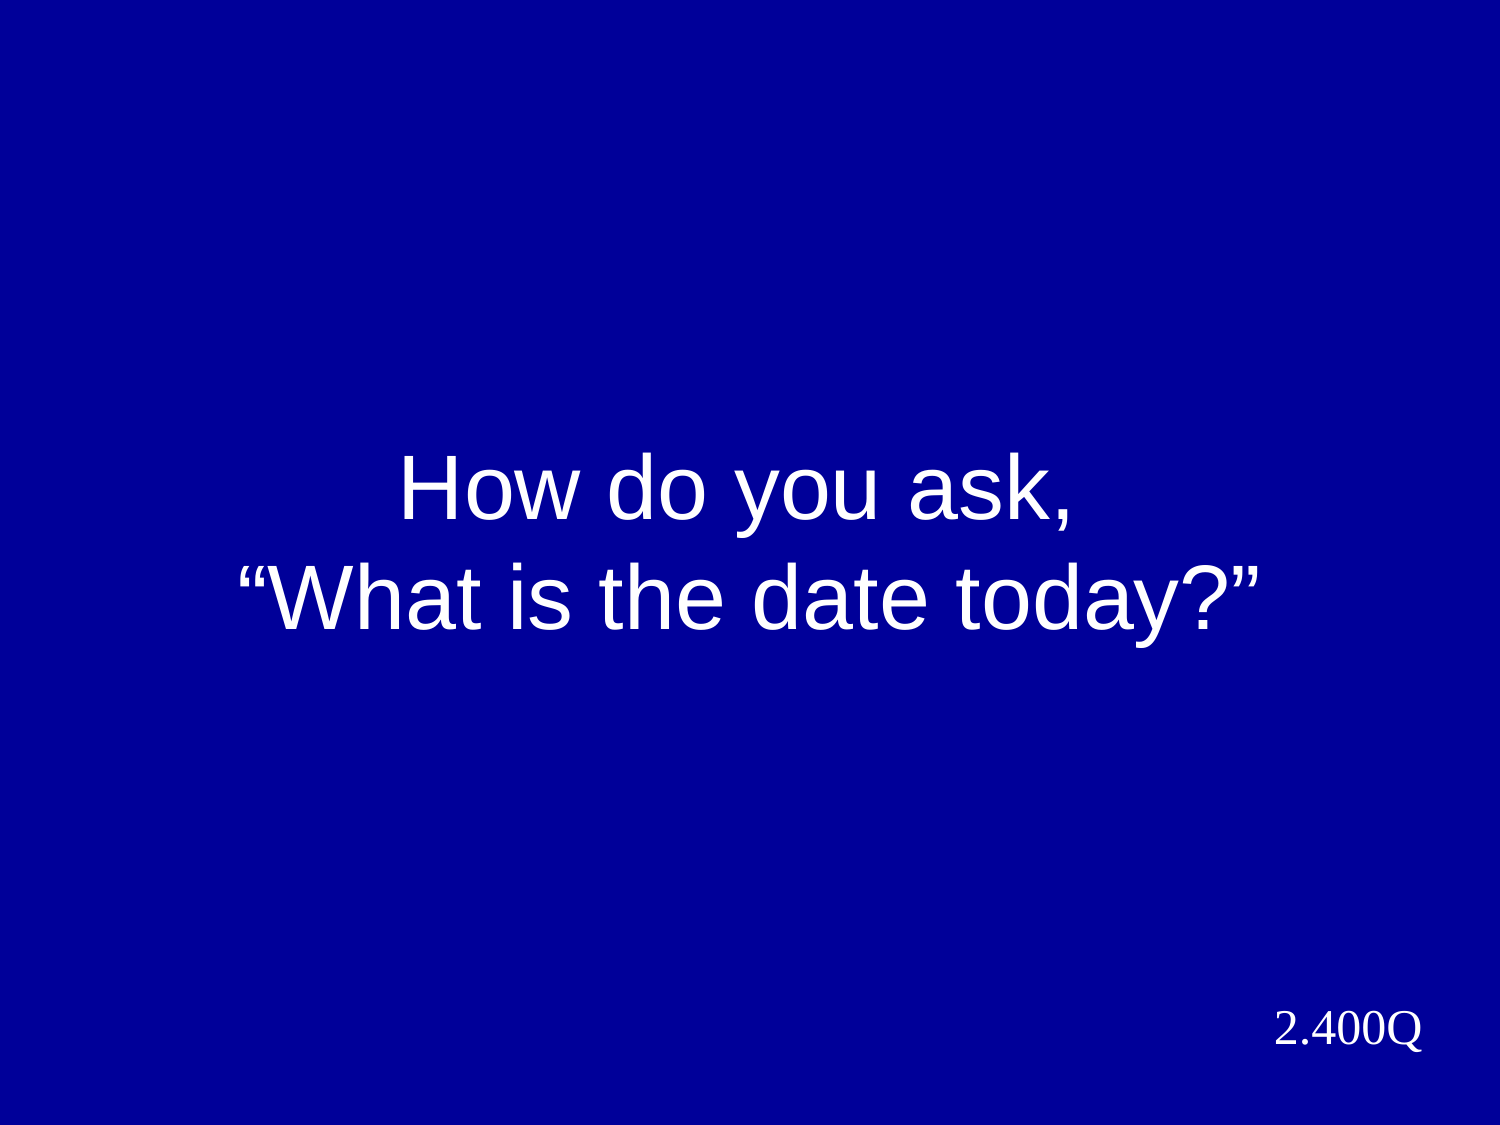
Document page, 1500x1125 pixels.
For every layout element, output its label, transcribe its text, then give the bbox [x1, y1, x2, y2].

list 2.400Q [1137, 987, 1438, 1076]
title How do you ask, “What is the date today?” [112, 99, 1388, 976]
